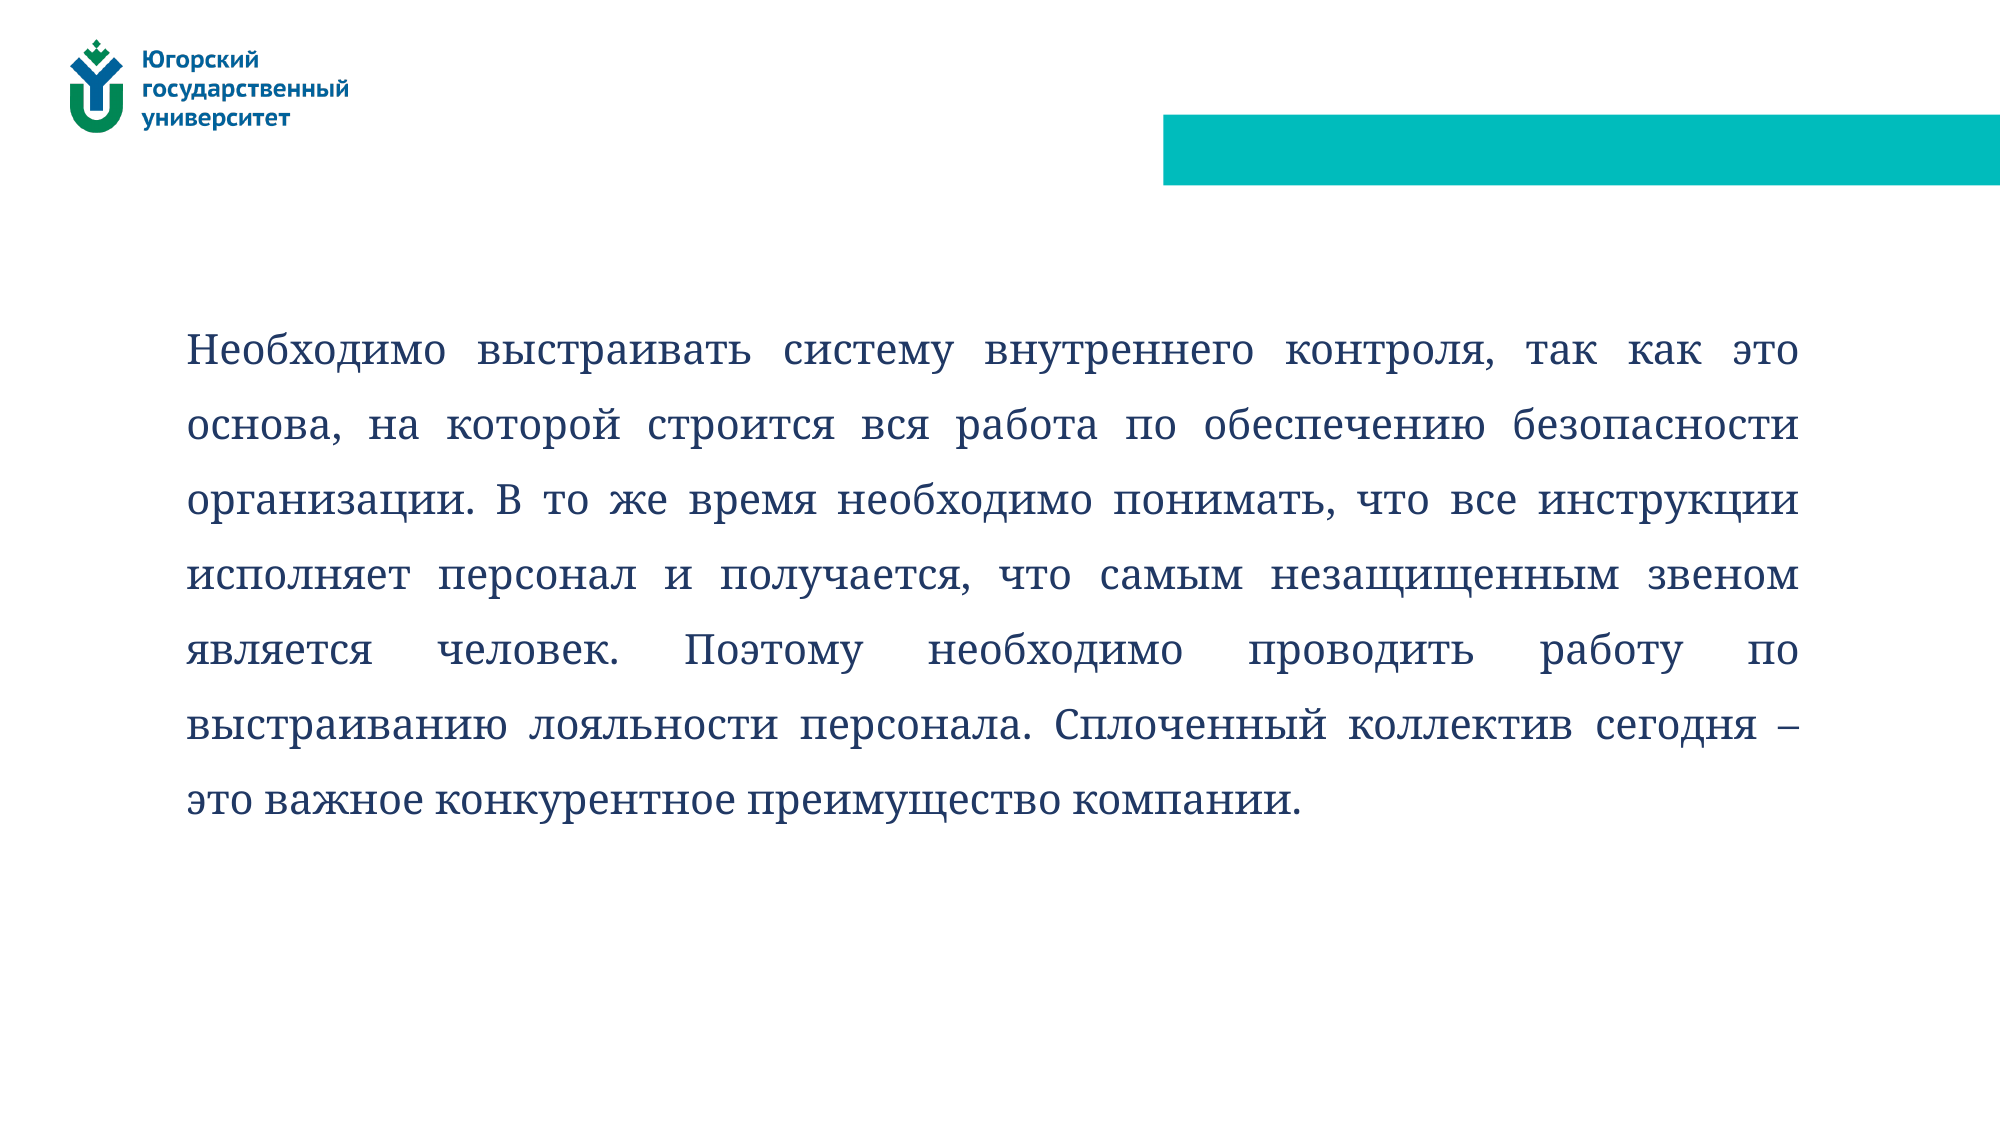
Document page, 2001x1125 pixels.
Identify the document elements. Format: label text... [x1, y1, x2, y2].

text_box Необходимо выстраивать систему внутреннего контроля, так как это основа, на которой строится вся работа по обеспечению безопасности организации. В то же время необходимо понимать, что все инструкции исполняет персонал и получается, что самым незащищенным звеном является человек. Поэтому необходимо проводить работу по выстраиванию лояльности персонала. Сплоченный коллектив сегодня – это важное конкурентное преимущество компании. [171, 290, 1815, 831]
picture [70, 39, 348, 133]
text_box [1162, 114, 2000, 186]
